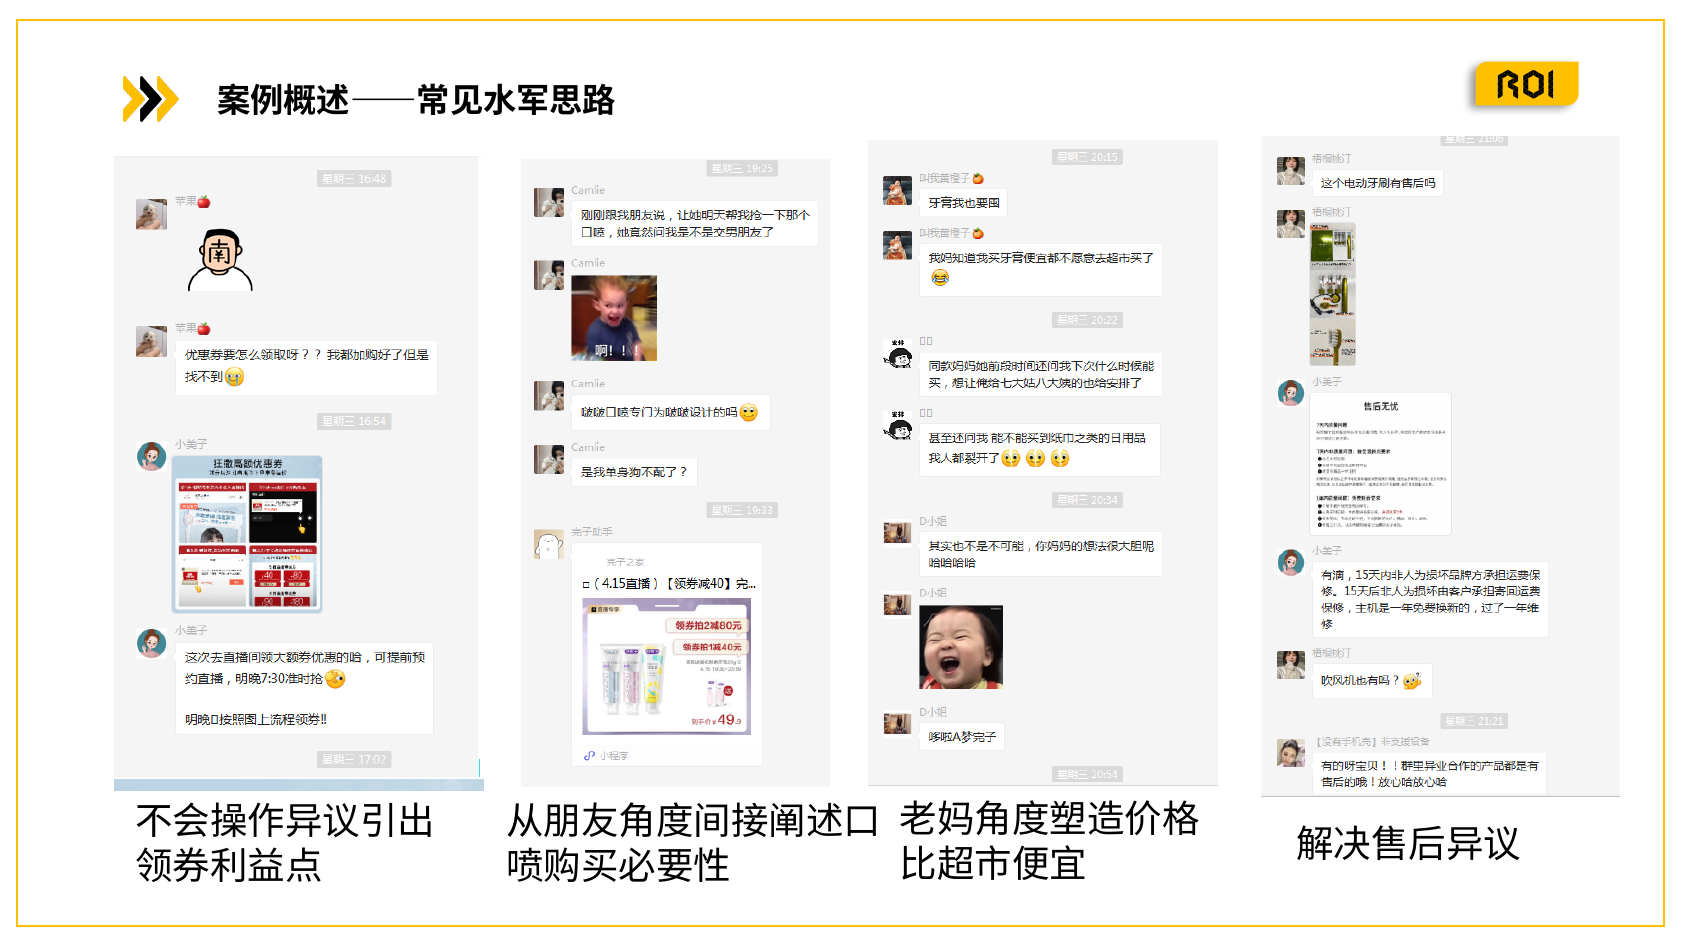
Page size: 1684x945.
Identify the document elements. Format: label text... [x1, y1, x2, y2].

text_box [1475, 61, 1579, 106]
text_box 老妈角度塑造价格比超市便宜 [884, 787, 1230, 893]
picture [521, 159, 830, 788]
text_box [123, 76, 180, 122]
text_box [16, 19, 1665, 927]
text_box 解决售后异议 [1281, 813, 1623, 873]
text_box 从朋友角度间接阐述口喷购买必要性 [491, 790, 903, 895]
picture [1261, 136, 1620, 797]
picture [114, 156, 484, 791]
text_box 不会操作异议引出领券利益点 [120, 790, 487, 895]
picture [868, 139, 1218, 788]
